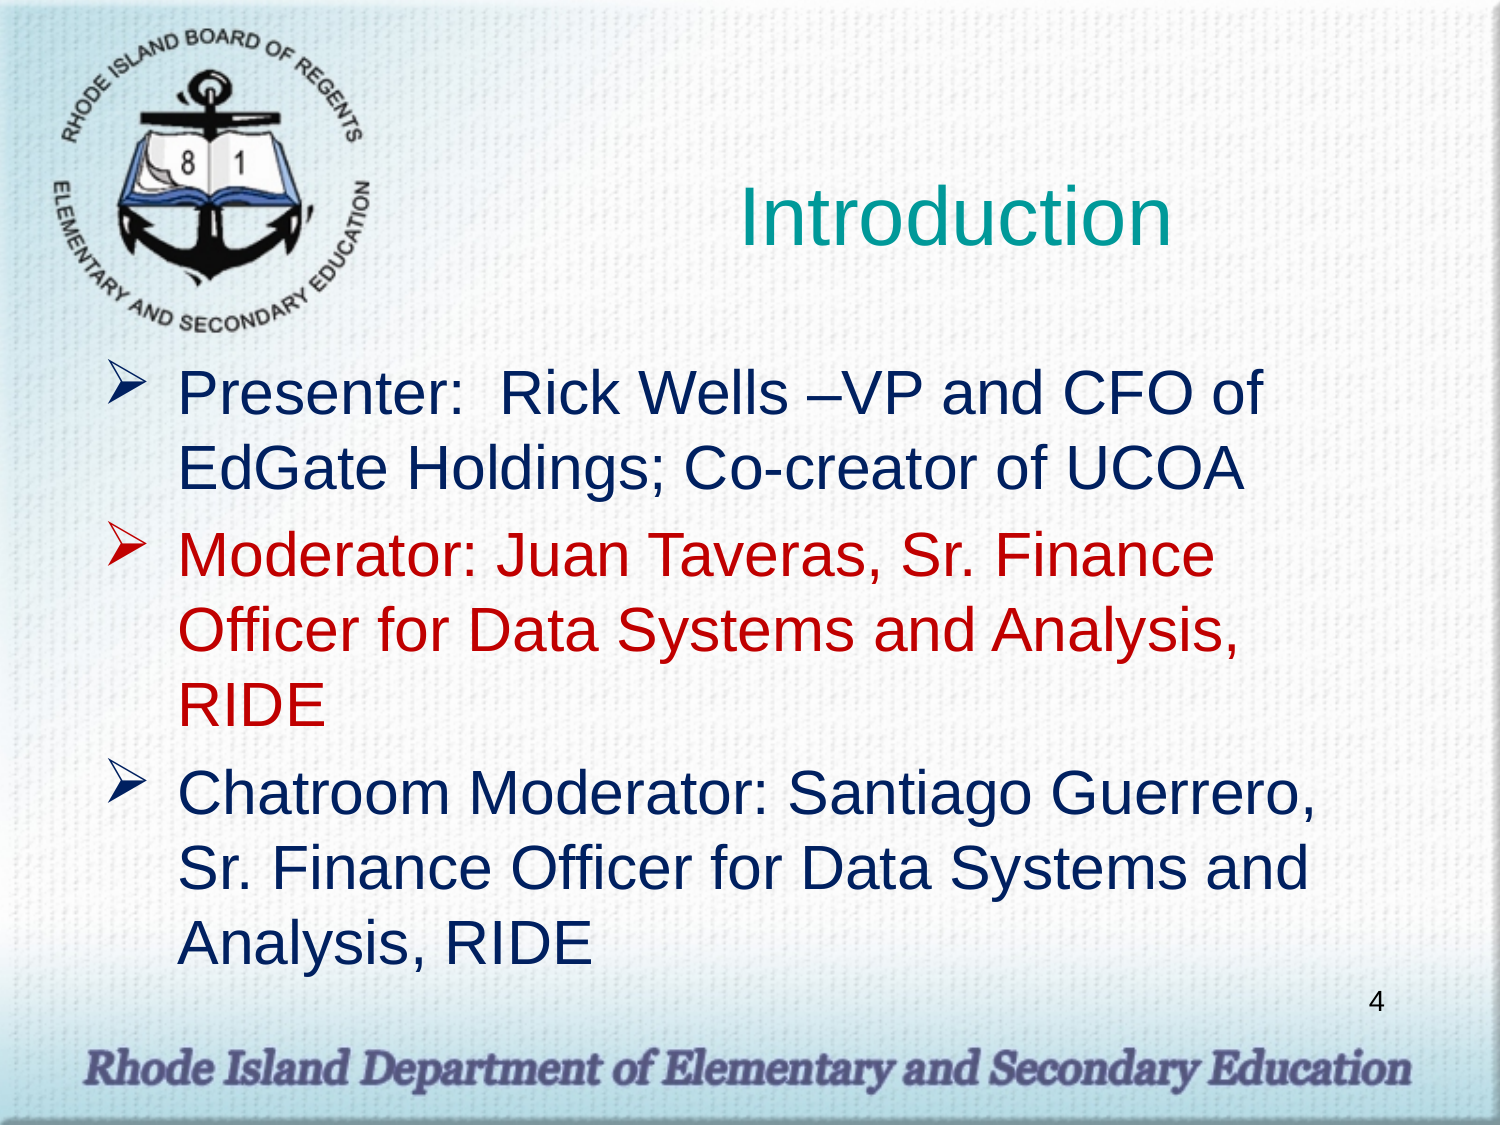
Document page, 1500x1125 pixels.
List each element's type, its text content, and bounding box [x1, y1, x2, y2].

picture [0, 0, 1500, 1125]
slide_number 4 [1049, 974, 1401, 1054]
subtitle Presenter: Rick Wells –VP and CFO of EdGate Holdings; Co-creator of UCOA Moderator: Juan Taveras, Sr. Finance Officer for Data Systems and Analysis, RIDE Chatroom Moderator: Santiago Guerrero, Sr. Finance Officer for Data Systems and Analysis, RIDE [87, 302, 1400, 977]
title Introduction [474, 62, 1438, 363]
